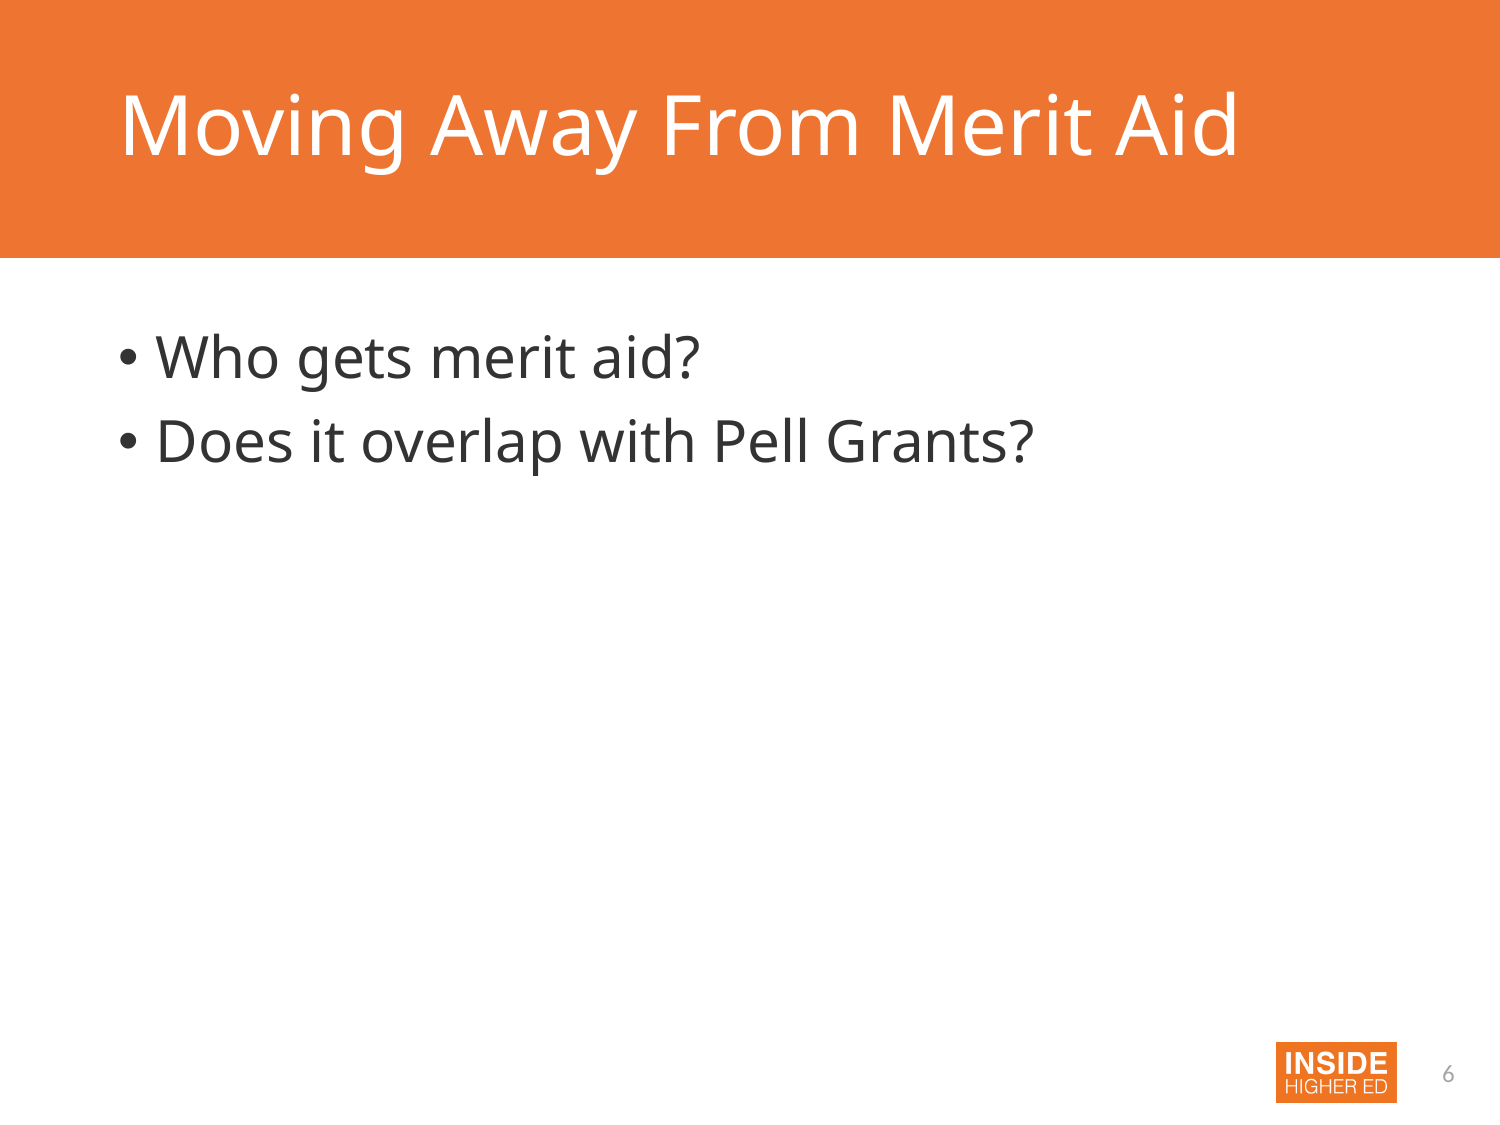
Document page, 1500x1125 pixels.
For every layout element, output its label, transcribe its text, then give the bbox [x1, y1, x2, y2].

title Moving Away From Merit Aid [103, 0, 1397, 256]
list Who gets merit aid? Does it overlap with Pell Grants? [103, 321, 1397, 992]
picture [1276, 1042, 1397, 1103]
